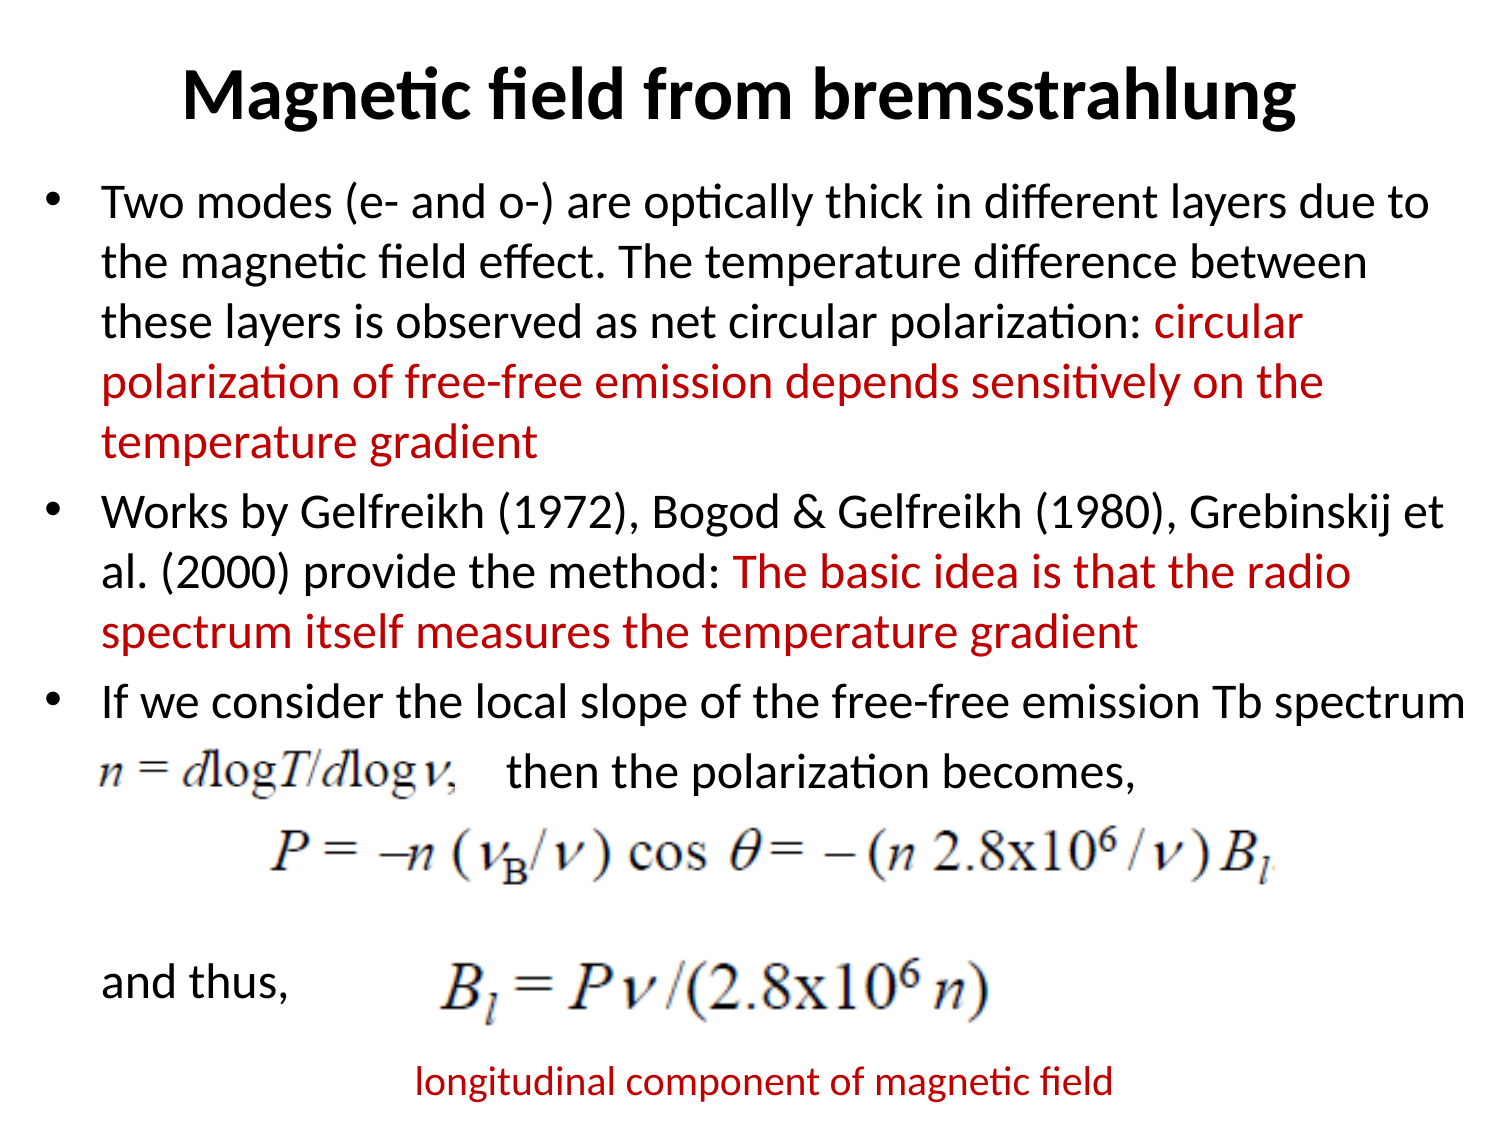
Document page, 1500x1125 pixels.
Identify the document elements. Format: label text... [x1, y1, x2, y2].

picture [254, 817, 1275, 899]
picture [91, 739, 456, 812]
text_box longitudinal component of magnetic field [399, 1046, 1130, 1112]
title Magnetic field from bremsstrahlung [64, 0, 1415, 160]
list Two modes (e- and o-) are optically thick in different layers due to the magnetic field effect. The temperature difference between these layers is observed as net circular polarization: circular polarization of free-free emission depends sensitively on the temperature gradient Works by Gelfreikh (1972), Bogod & Gelfreikh (1980), Grebinskij et al. (2000) provide the method: The basic idea is that the radio spectrum itself measures the temperature gradient If we consider the local slope of the free-free emission Tb spectrum then the polarization becomes, and thus, [29, 160, 1500, 1047]
picture [430, 948, 991, 1034]
